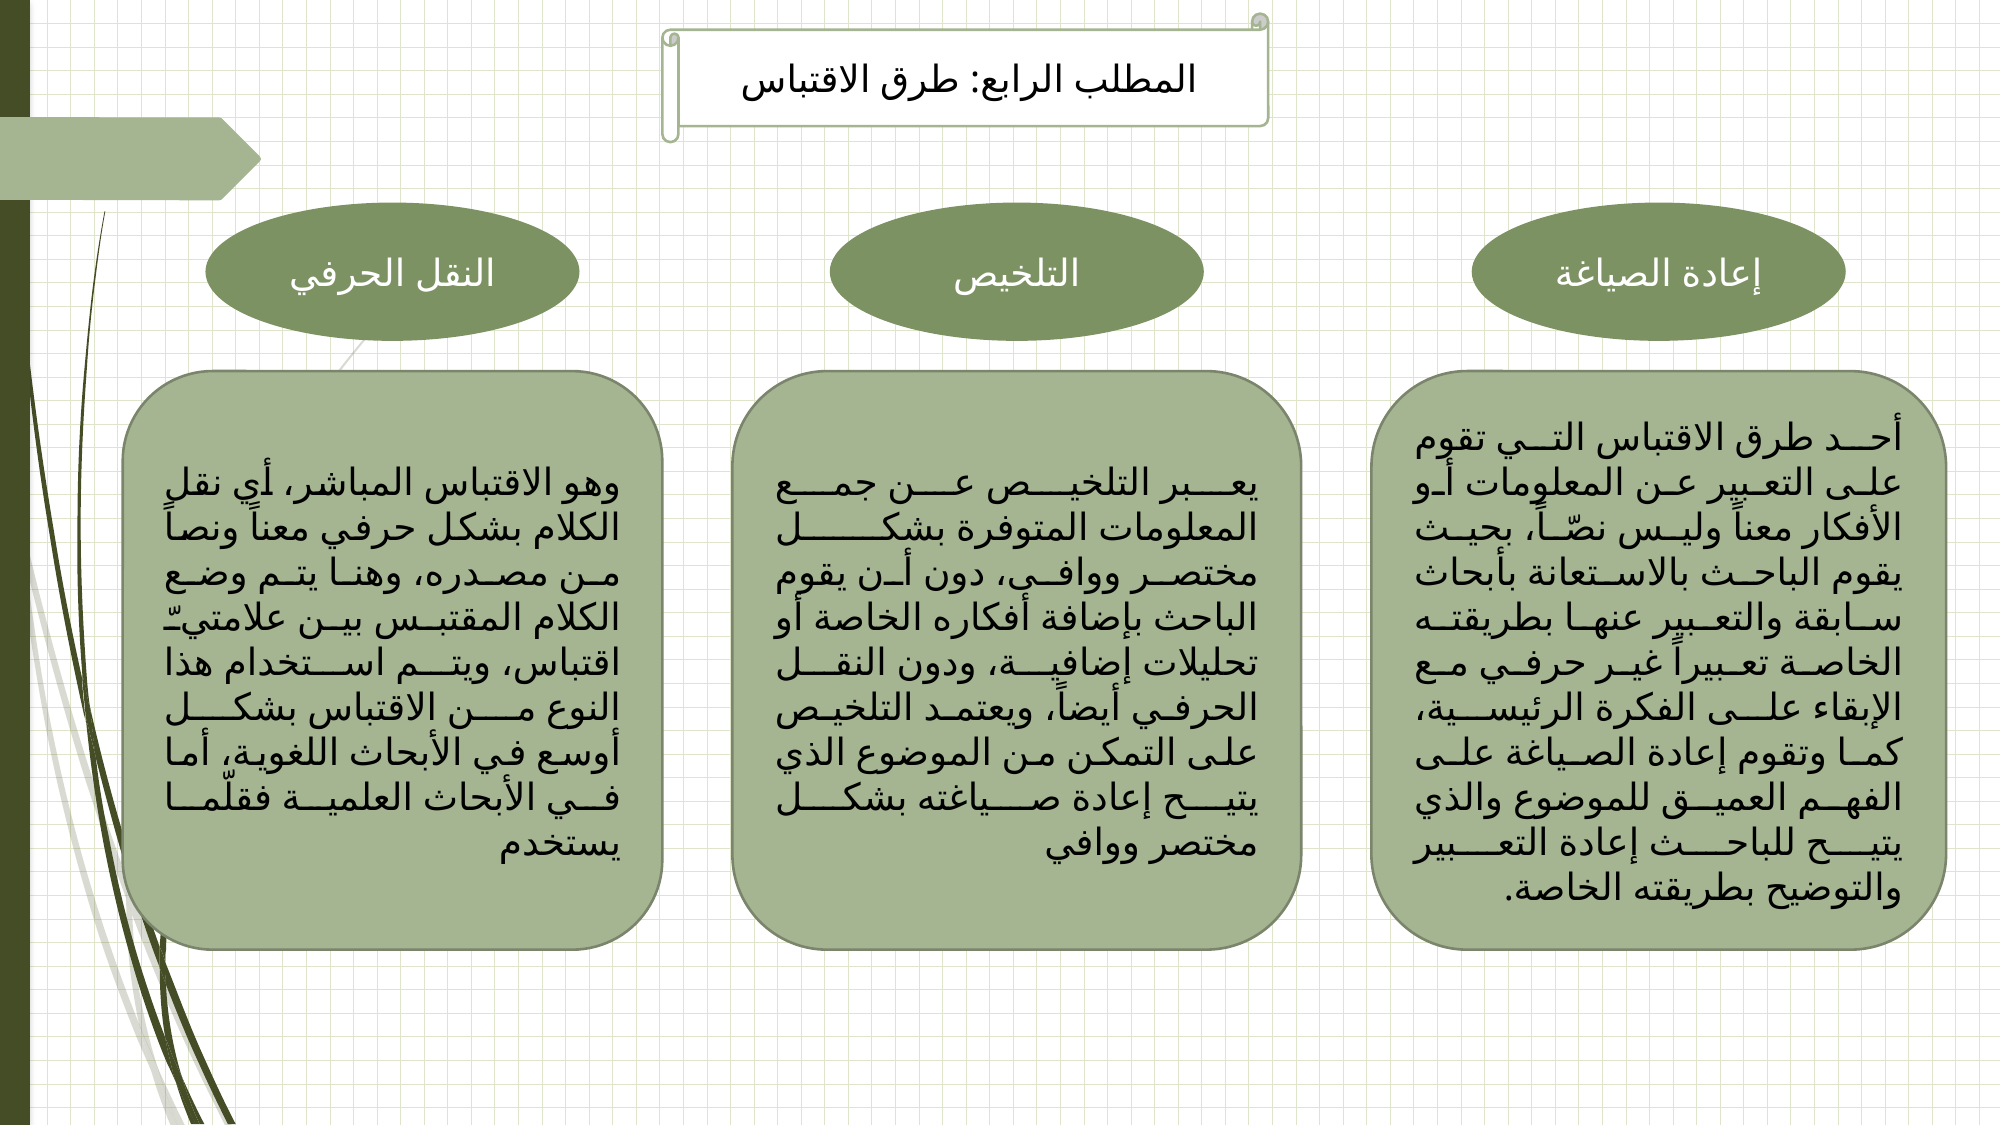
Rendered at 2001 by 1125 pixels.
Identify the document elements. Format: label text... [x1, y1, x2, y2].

text_box المطلب الرابع: طرق الاقتباس [661, 12, 1270, 144]
text_box وهو الاقتباس المباشر، أي نقل الكلام بشكل حرفي معناً ونصاً من مصدره، وهنا يتم وضع الكلام المقتبس بين علامتيّ اقتباس، ويتم استخدام هذا النوع من الاقتباس بشكل أوسع في الأبحاث اللغوية، أما في الأبحاث العلمية فقلّما يستخدم [121, 369, 664, 951]
text_box النقل الحرفي [204, 201, 581, 343]
text_box إعادة الصياغة [1470, 201, 1848, 343]
text_box أحد طرق الاقتباس التي تقوم على التعبير عن المعلومات أو الأفكار معناً وليس نصّاً، بحيث يقوم الباحث بالاستعانة بأبحاث سابقة والتعبير عنها بطريقته الخاصة تعبيراً غير حرفي مع الإبقاء على الفكرة الرئيسية، كما وتقوم إعادة الصياغة على الفهم العميق للموضوع والذي يتيح للباحث إعادة التعبير والتوضيح بطريقته الخاصة. [1370, 369, 1948, 951]
text_box يعبر التلخيص عن جمع المعلومات المتوفرة بشكل مختصر ووافى، دون أن يقوم الباحث بإضافة أفكاره الخاصة أو تحليلات إضافية، ودون النقل الحرفي أيضاً، ويعتمد التلخيص على التمكن من الموضوع الذي يتيح إعادة صياغته بشكل مختصر ووافي [731, 369, 1303, 951]
text_box التلخيص [828, 201, 1206, 343]
